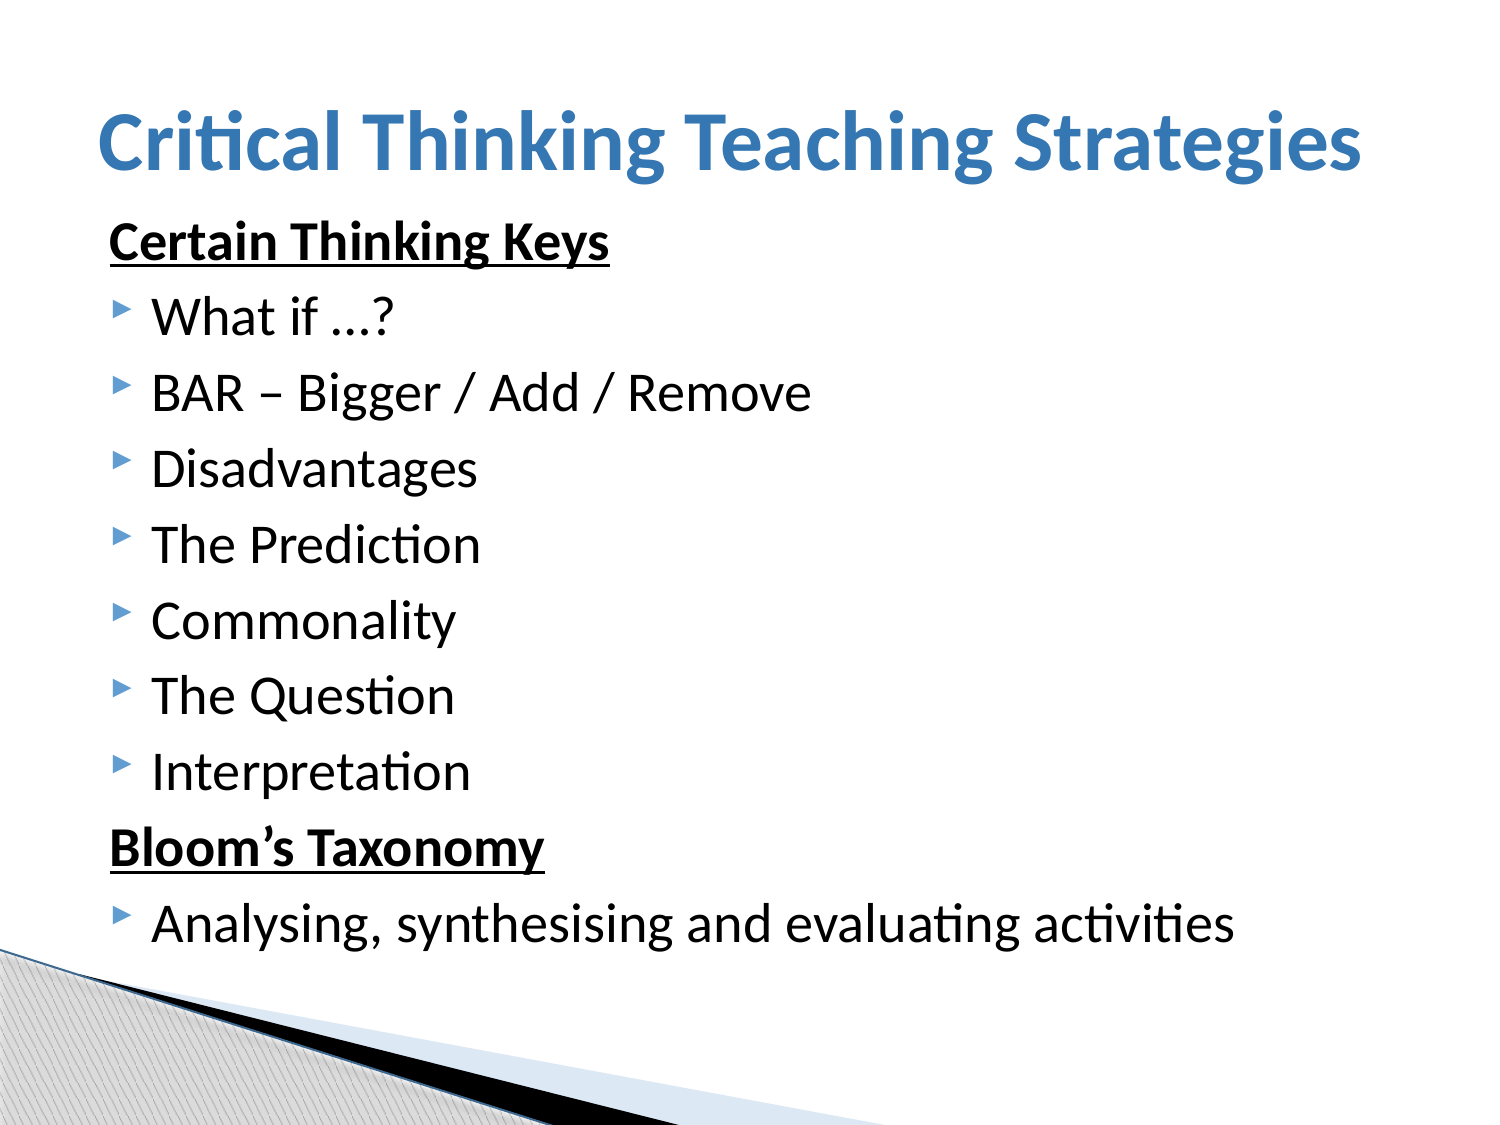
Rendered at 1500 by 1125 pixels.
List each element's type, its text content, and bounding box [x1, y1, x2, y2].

list Certain Thinking Keys What if …? BAR – Bigger / Add / Remove Disadvantages The Prediction Commonality The Question Interpretation Bloom’s Taxonomy Analysing, synthesising and evaluating activities [76, 196, 1427, 1008]
title Critical Thinking Teaching Strategies [64, 42, 1415, 231]
